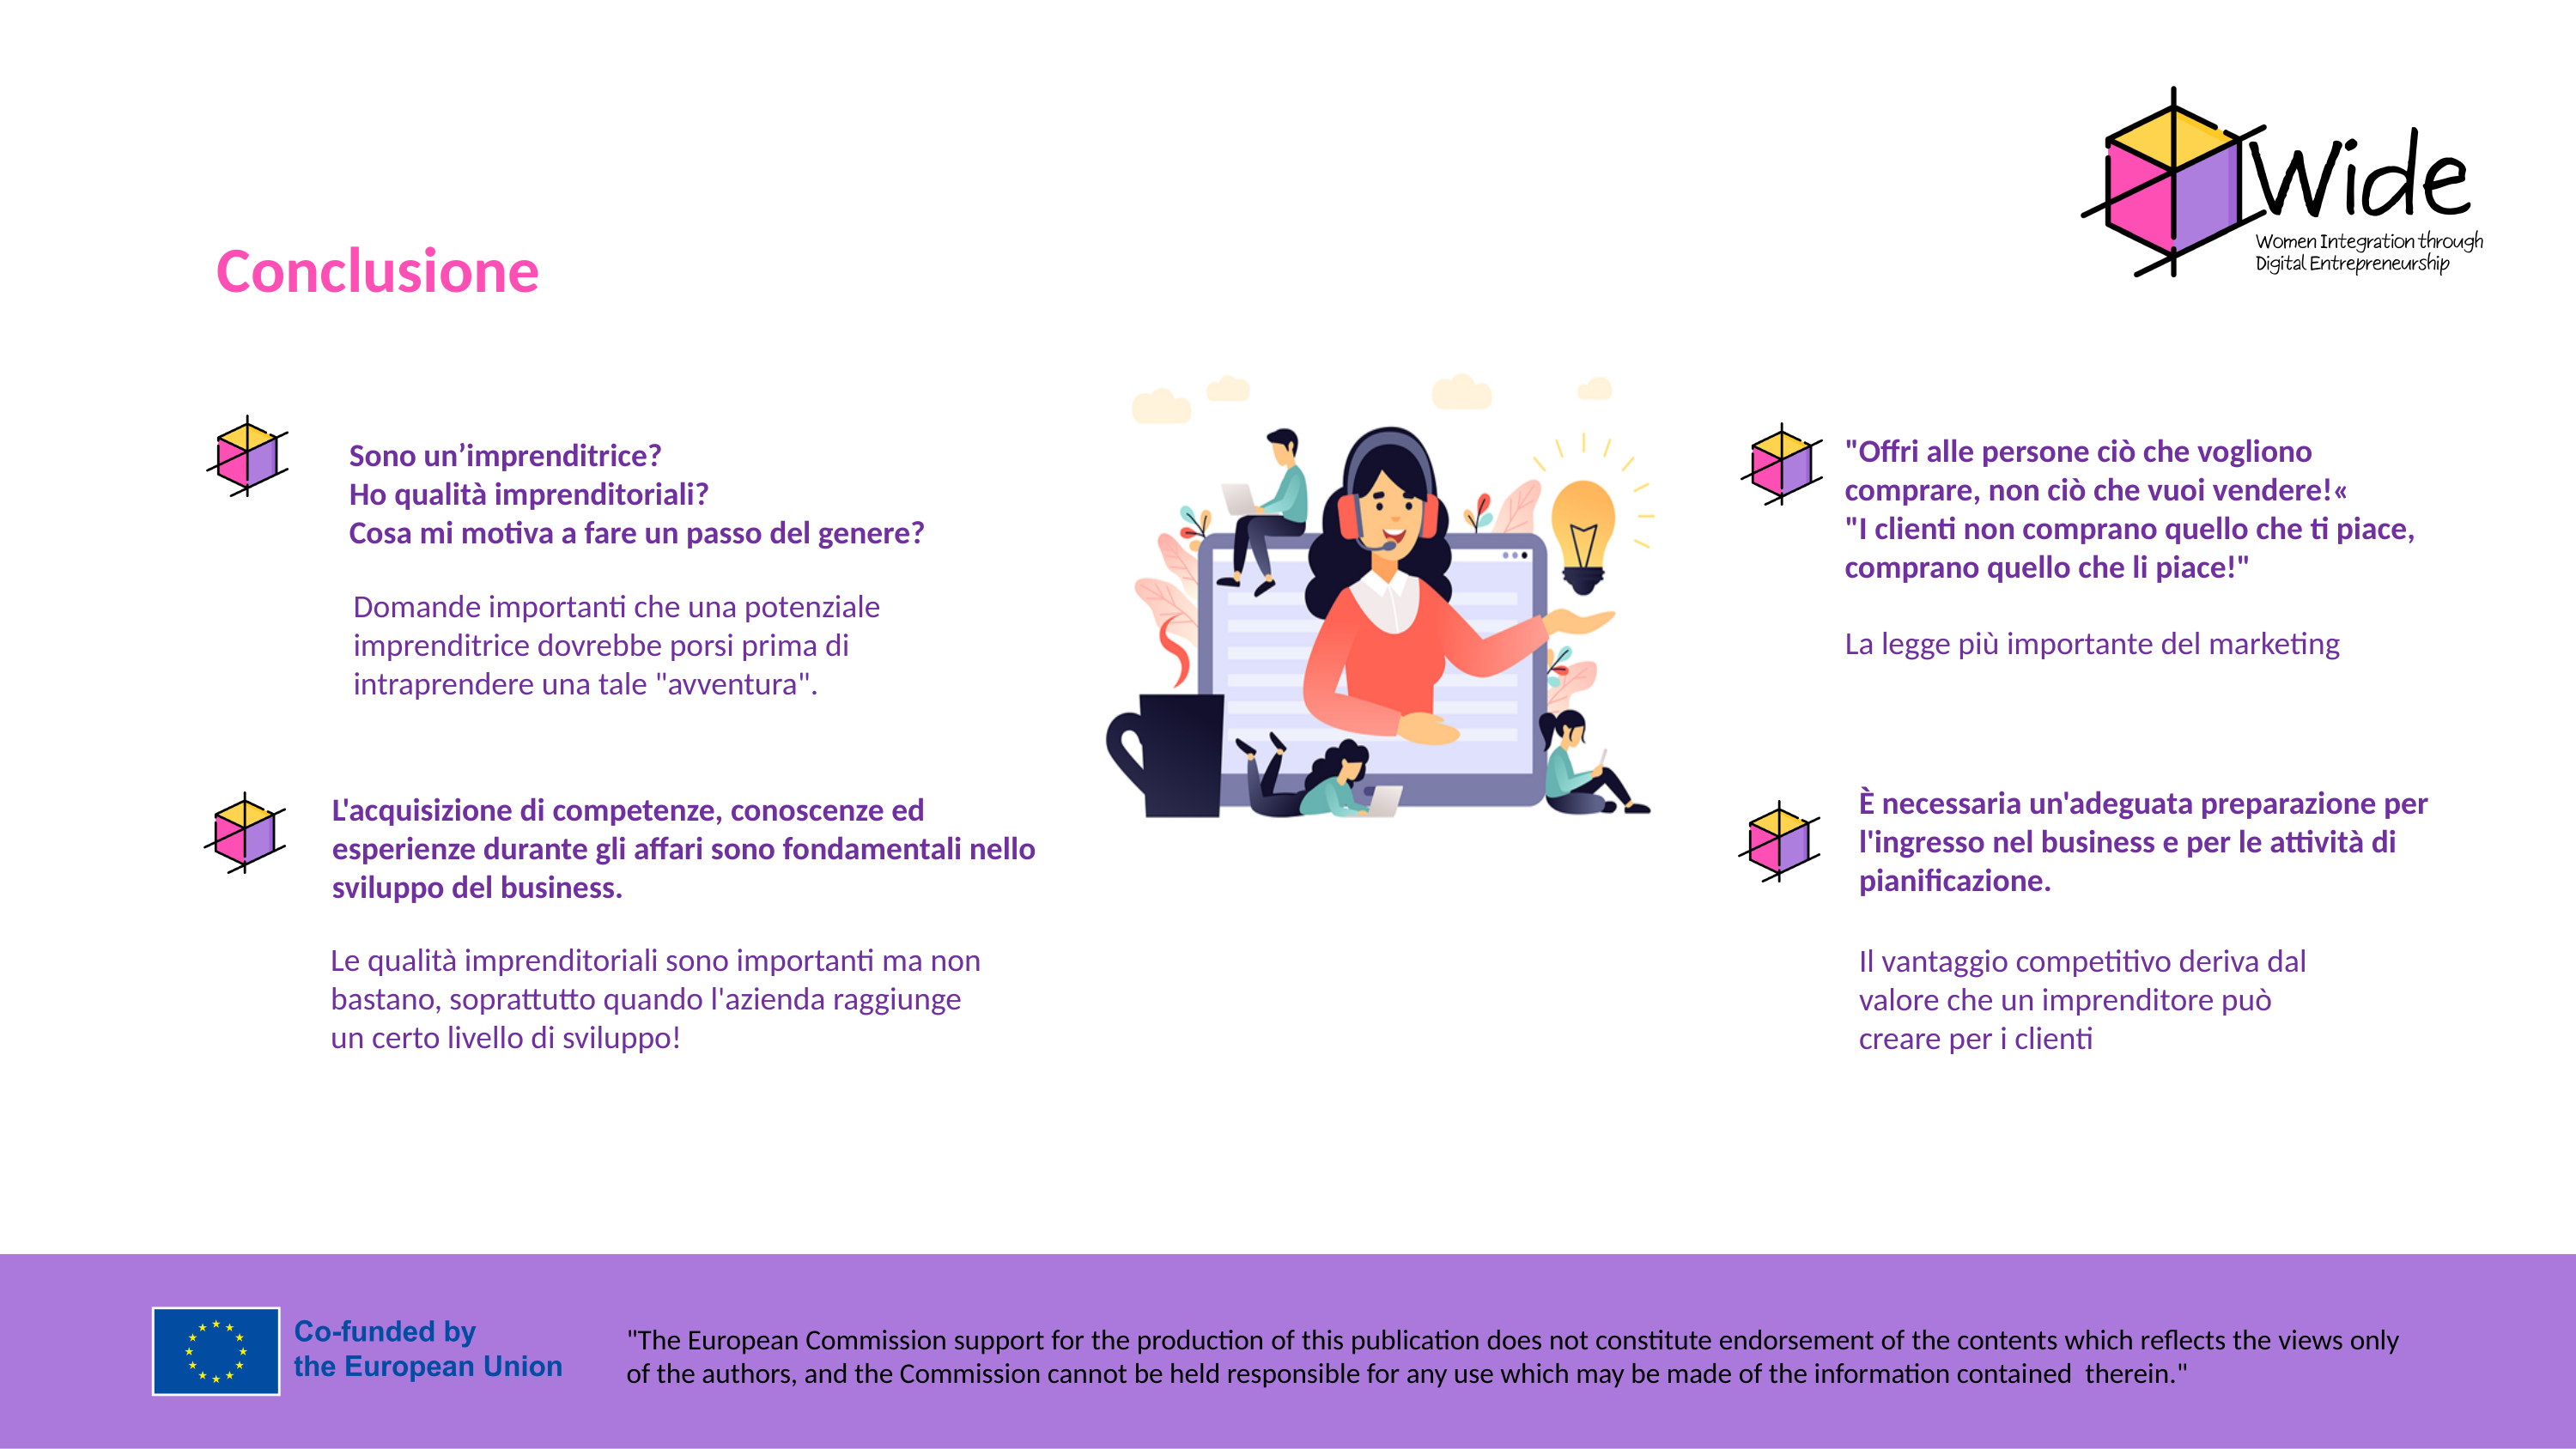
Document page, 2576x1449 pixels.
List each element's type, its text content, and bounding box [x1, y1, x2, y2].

text_box Domande importanti che una potenziale imprenditrice dovrebbe porsi prima di intraprendere una tale "avventura". [340, 579, 926, 708]
text_box Le qualità imprenditoriali sono importanti ma non bastano, soprattutto quando l'azienda raggiunge un certo livello di sviluppo! [318, 932, 1003, 1062]
picture [206, 414, 289, 497]
text_box L'acquisizione di competenze, conoscenze ed esperienze durante gli affari sono fondamentali nello sviluppo del business. [319, 782, 1060, 911]
picture [1042, 288, 1728, 893]
picture [149, 1304, 593, 1399]
picture [204, 791, 286, 874]
text_box "Offri alle persone ciò che vogliono comprare, non ciò che vuoi vendere!« "I clienti non comprano quello che ti piace, comprano quello che li piace!" [1832, 423, 2452, 591]
picture [2017, 27, 2552, 336]
text_box La legge più importante del marketing [1832, 615, 2359, 668]
text_box Il vantaggio competitivo deriva dal valore che un imprenditore può creare per i clienti [1845, 933, 2351, 1063]
text_box Sono un’imprenditrice? Ho qualità imprenditoriali? Cosa mi motiva a fare un passo del genere? [336, 427, 1003, 557]
text_box È necessaria un'adeguata preparazione per l'ingresso nel business e per le attività di pianificazione. [1845, 776, 2452, 905]
picture [1737, 799, 1820, 882]
picture [1741, 422, 1823, 506]
text_box Conclusione [204, 221, 708, 312]
